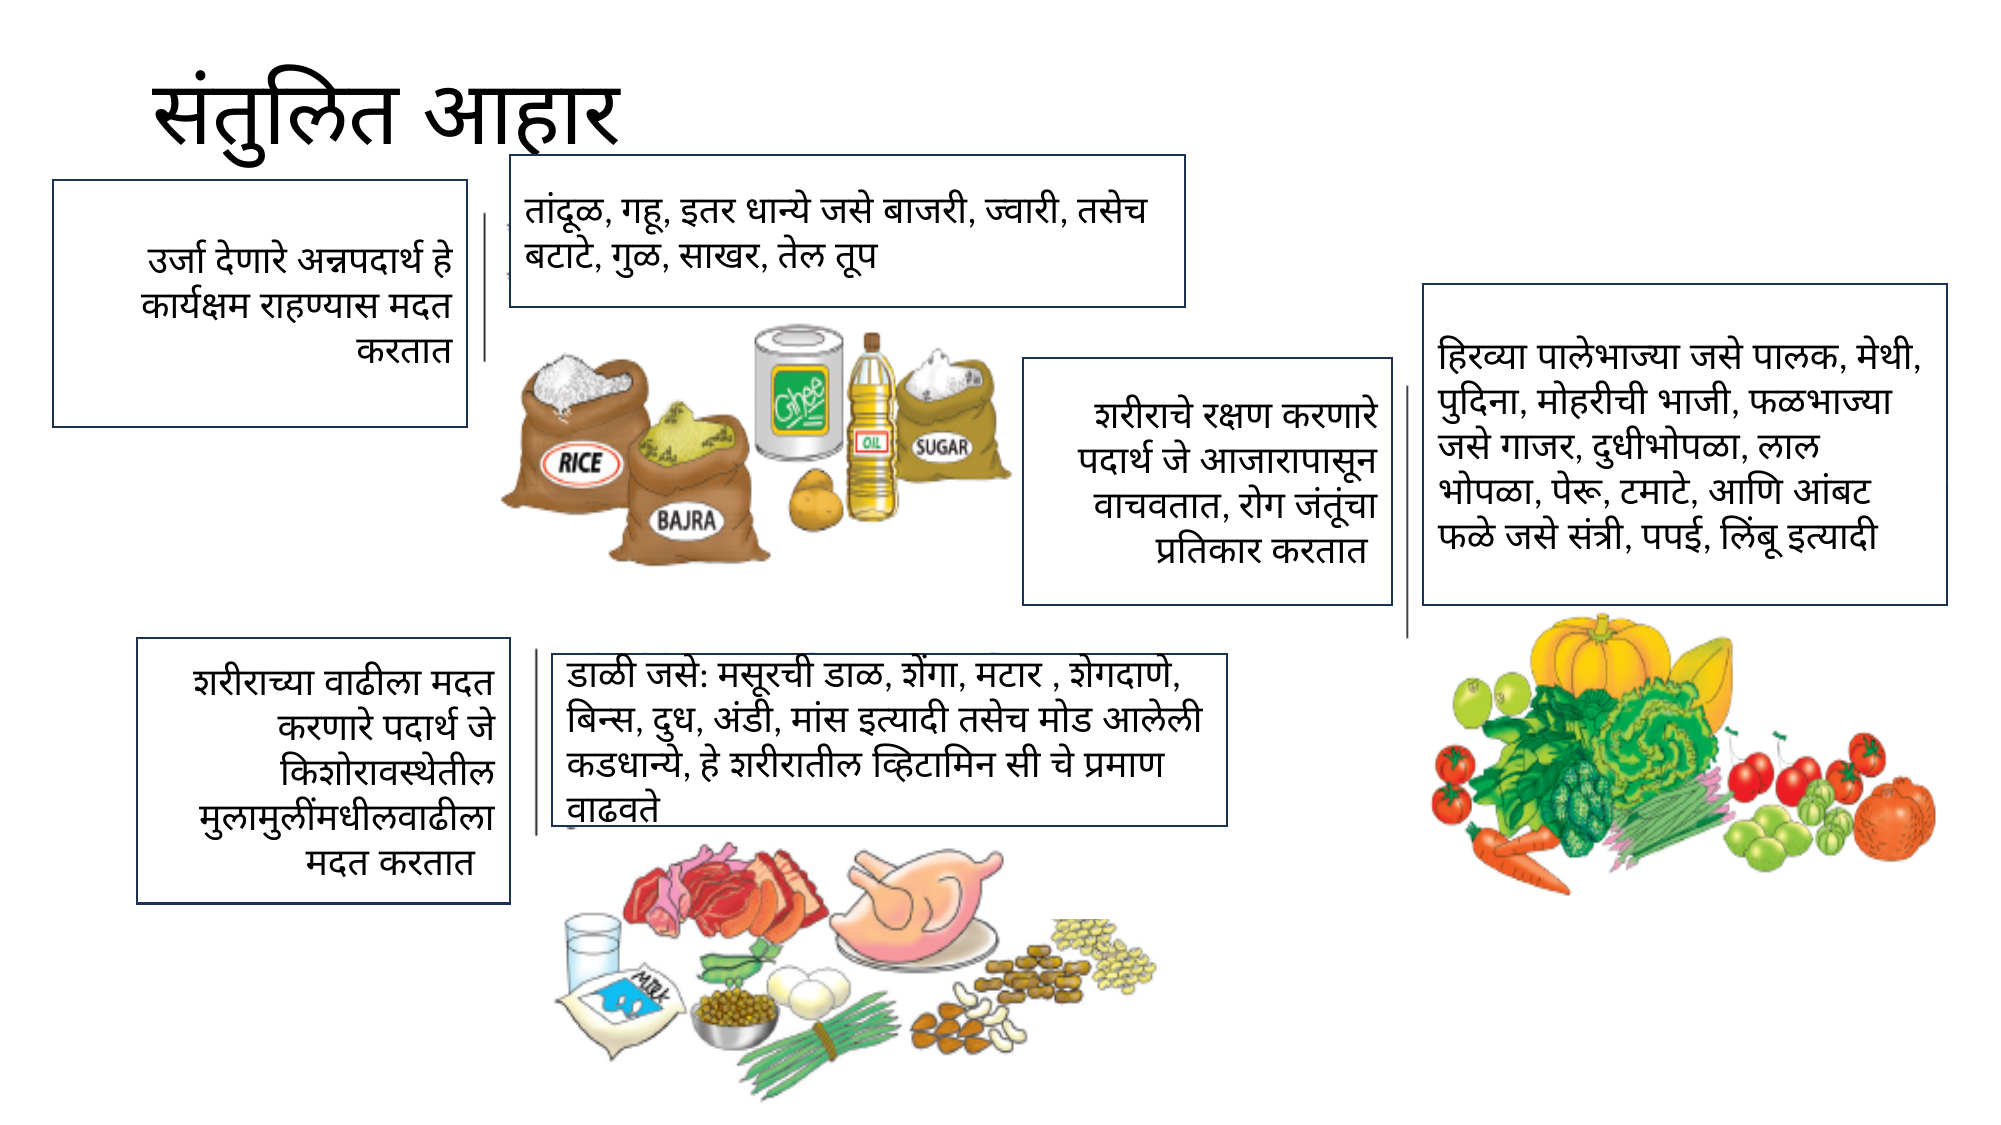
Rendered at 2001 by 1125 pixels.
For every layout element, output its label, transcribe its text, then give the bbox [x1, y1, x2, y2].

title संतुलित आहार [137, 59, 1863, 155]
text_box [53, 155, 1989, 919]
picture [95, 919, 1198, 1108]
